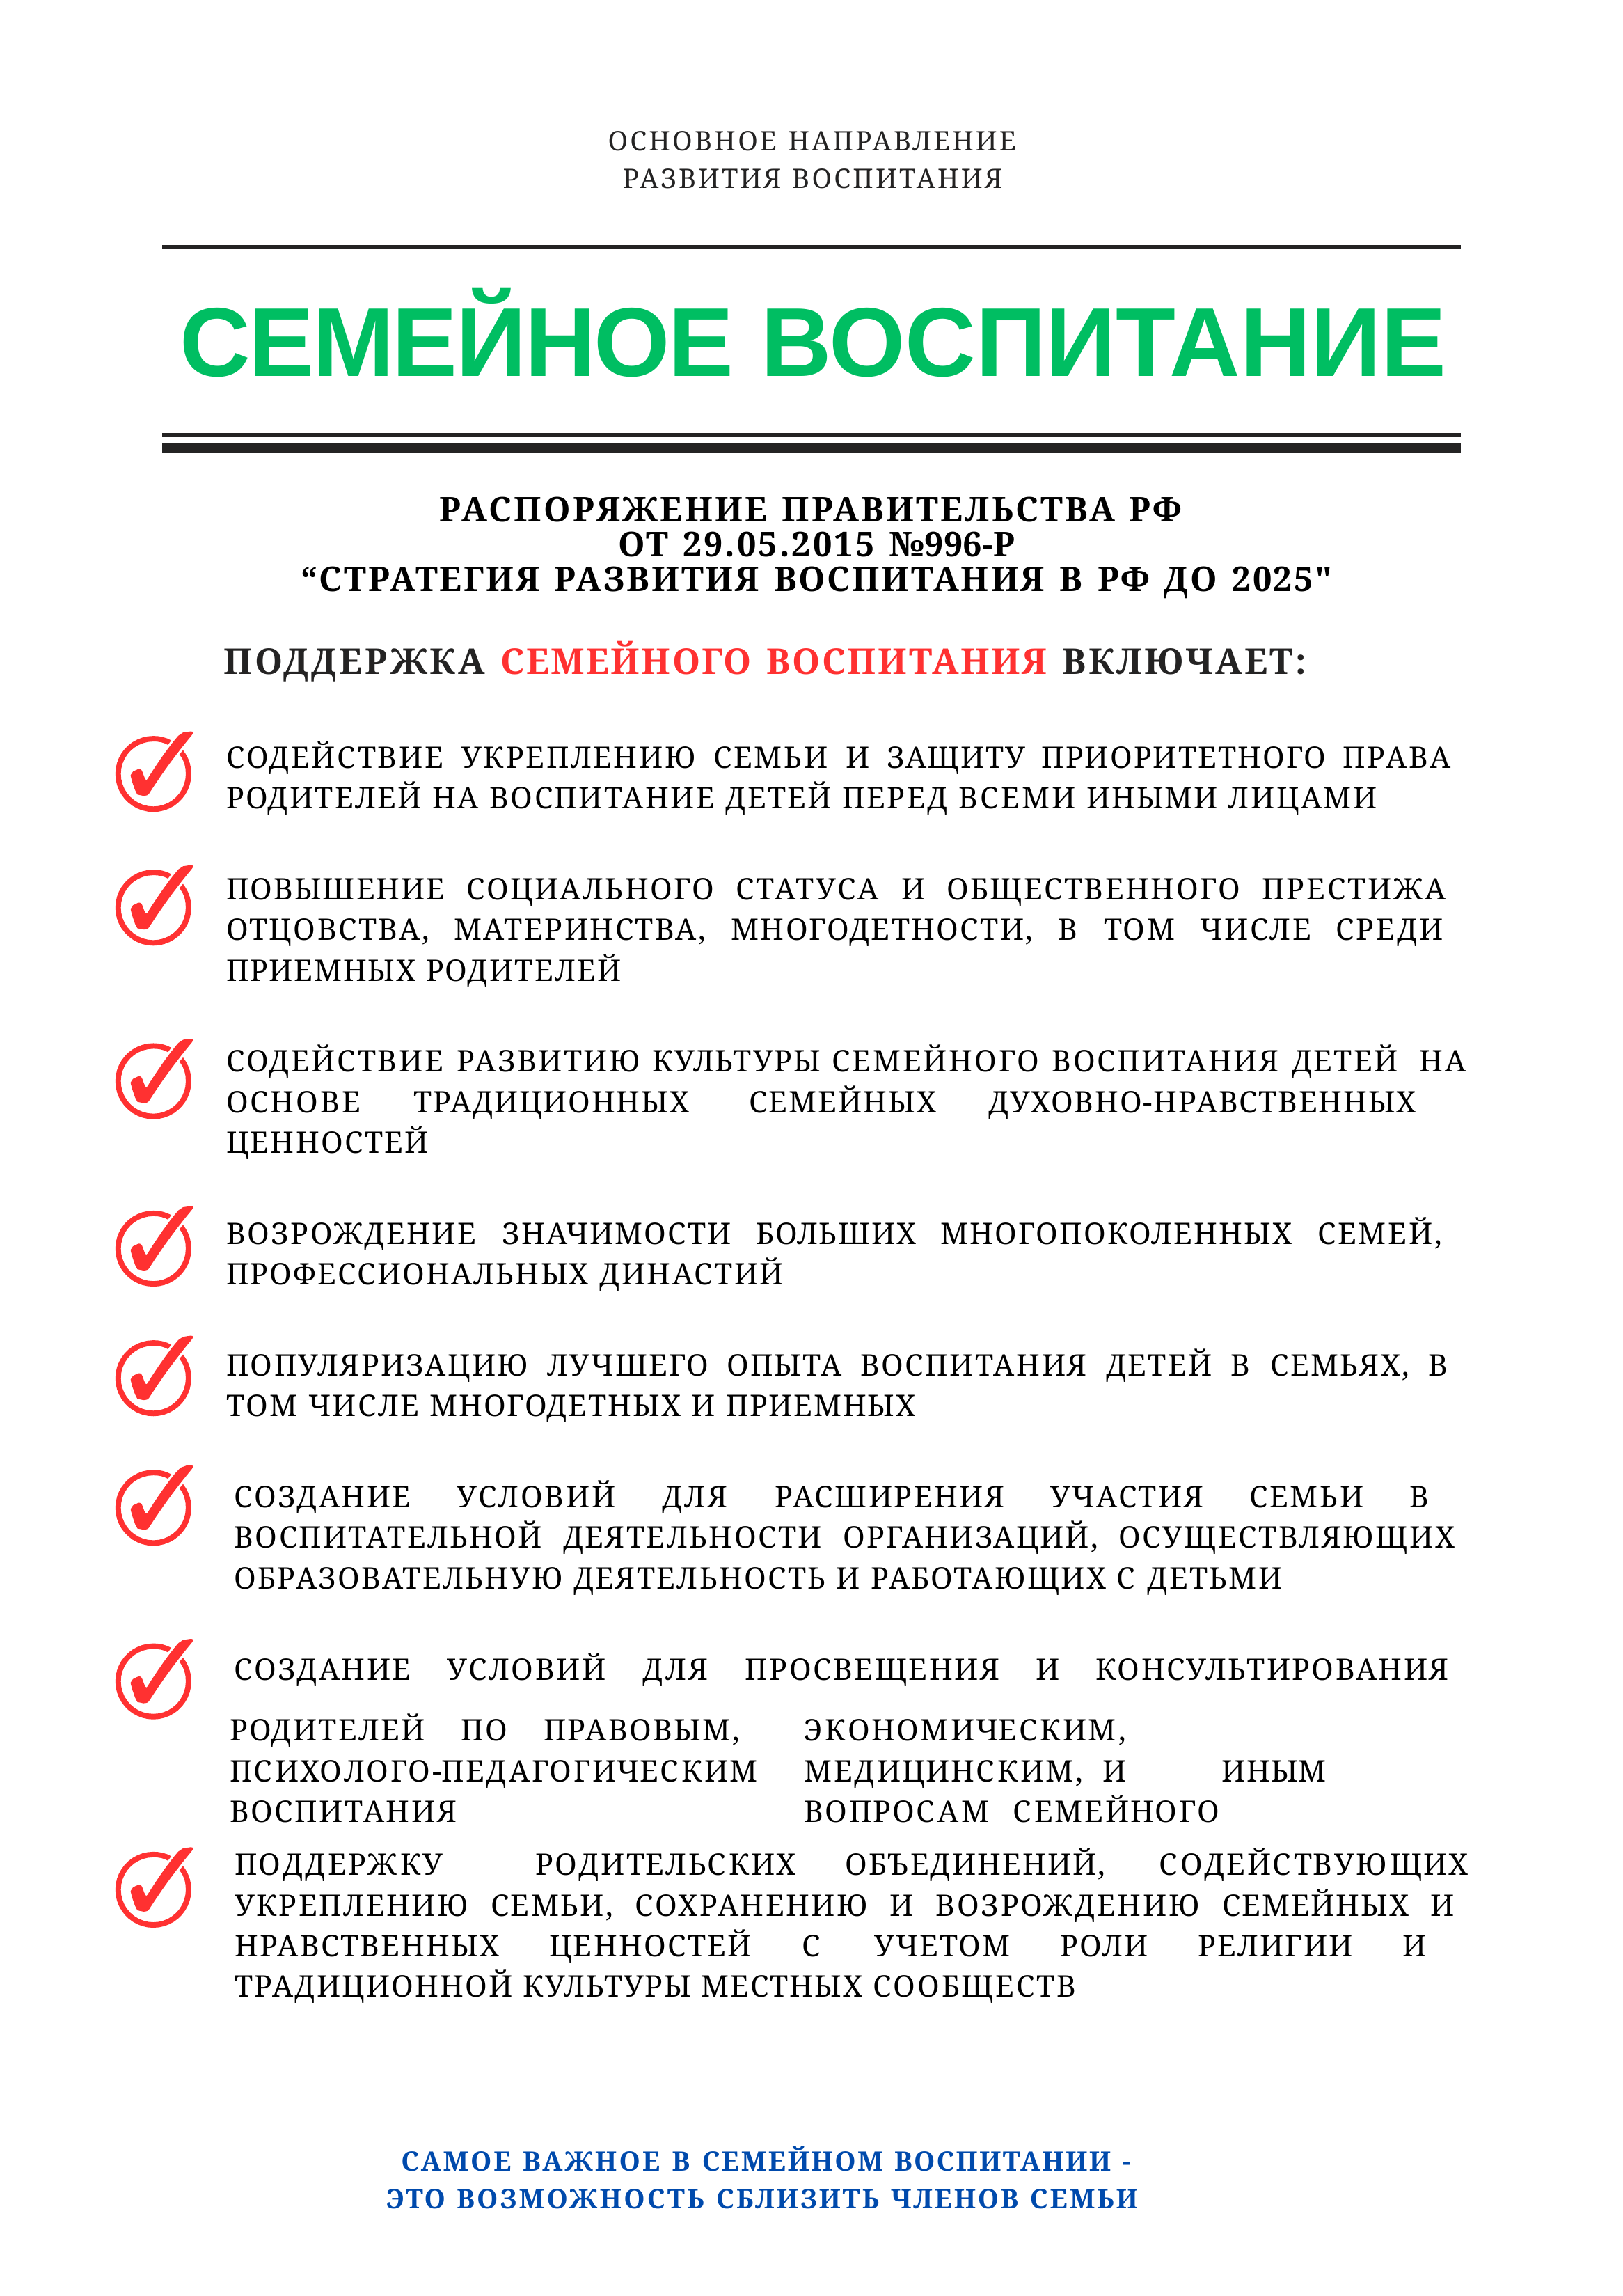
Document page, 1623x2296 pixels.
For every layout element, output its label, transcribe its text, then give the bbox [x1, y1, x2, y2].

text_box СЕМЕЙНОЕ ВОСПИТАНИЕ [178, 276, 1457, 396]
text_box [115, 1470, 191, 1546]
text_box [130, 1847, 193, 1912]
text_box УКРЕПЛЕНИЮ СЕМЬИ, СОХРАНЕНИЮ И ВОЗРОЖДЕНИЮ СЕМЕЙНЫХ И НРАВСТВЕННЫХ ЦЕННОСТЕЙ С УЧЕТОМ РОЛИ РЕЛИГИИ И ТРАДИЦИОННОЙ КУЛЬТУРЫ МЕСТНЫХ СООБЩЕСТВ [232, 1880, 1478, 2004]
text_box ОСНОВНОЕ НАПРАВЛЕНИЕ РАЗВИТИЯ ВОСПИТАНИЯ [606, 117, 1031, 194]
text_box ОБЪЕДИНЕНИЙ, [844, 1843, 1119, 1880]
text_box [115, 870, 191, 946]
text_box САМОЕ ВАЖНОЕ В СЕМЕЙНОМ ВОСПИТАНИИ - ЭТО ВОЗМОЖНОСТЬ СБЛИЗИТЬ ЧЛЕНОВ СЕМЬИ [384, 2137, 1208, 2215]
text_box [130, 1465, 193, 1530]
text_box [130, 1639, 193, 1704]
text_box РАСПОРЯЖЕНИЕ ПРАВИТЕЛЬСТВА РФ ОТ 29.05.2015 №996-Р “СТРАТЕГИЯ РАЗВИТИЯ ВОСПИТАНИЯ В РФ ДО 2025" ПОДДЕРЖКА СЕМЕЙНОГО ВОСПИТАНИЯ ВКЛЮЧАЕТ: СОДЕЙСТВИЕ УКРЕПЛЕНИЮ СЕМЬИ И ЗАЩИТУ ПРИОРИТЕТНОГО ПРАВА РОДИТЕЛЕЙ НА ВОСПИТАНИЕ ДЕТЕЙ ПЕРЕД ВСЕМИ ИНЫМИ ЛИЦАМИ ПОВЫШЕНИЕ СОЦИАЛЬНОГО СТАТУСА И ОБЩЕСТВЕННОГО ПРЕСТИЖА ОТЦОВСТВА, МАТЕРИНСТВА, МНОГОДЕТНОСТИ, В ТОМ ЧИСЛЕ СРЕДИ ПРИЕМНЫХ РОДИТЕЛЕЙ СОДЕЙСТВИЕ РАЗВИТИЮ КУЛЬТУРЫ СЕМЕЙНОГО ВОСПИТАНИЯ ДЕТЕЙ НА ОСНОВЕ ТРАДИЦИОННЫХ СЕМЕЙНЫХ ДУХОВНО-НРАВСТВЕННЫХ ЦЕННОСТЕЙ ВОЗРОЖДЕНИЕ ЗНАЧИМОСТИ БОЛЬШИХ МНОГОПОКОЛЕННЫХ СЕМЕЙ, ПРОФЕССИОНАЛЬНЫХ ДИНАСТИЙ ПОПУЛЯРИЗАЦИЮ ЛУЧШЕГО ОПЫТА ВОСПИТАНИЯ ДЕТЕЙ В СЕМЬЯХ, В ТОМ ЧИСЛЕ МНОГОДЕТНЫХ И ПРИЕМНЫХ СОЗДАНИЕ УСЛОВИЙ ДЛЯ РАСШИРЕНИЯ УЧАСТИЯ СЕМЬИ В ВОСПИТАТЕЛЬНОЙ ДЕЯТЕЛЬНОСТИ ОРГАНИЗАЦИЙ, ОСУЩЕСТВЛЯЮЩИХ ОБРАЗОВАТЕЛЬНУЮ ДЕЯТЕЛЬНОСТЬ И РАБОТАЮЩИХ С ДЕТЬМИ СОЗДАНИЕ УСЛОВИЙ ДЛЯ ПРОСВЕЩЕНИЯ И КОНСУЛЬТИРОВАНИЯ [222, 486, 1478, 1687]
text_box [115, 736, 191, 812]
text_box [115, 1851, 191, 1928]
text_box [115, 1210, 191, 1287]
text_box ПОДДЕРЖКУ РОДИТЕЛЬСКИХ [232, 1843, 805, 1880]
text_box [115, 1340, 191, 1417]
text_box [130, 731, 193, 796]
text_box СОДЕЙСТВУЮЩИХ [1157, 1843, 1478, 1880]
text_box [130, 1206, 193, 1271]
text_box [130, 1039, 193, 1103]
text_box РОДИТЕЛЕЙ ПО ПРАВОВЫМ, ПСИХОЛОГО-ПЕДАГОГИЧЕСКИМ ВОСПИТАНИЯ [228, 1704, 776, 1828]
text_box ЭКОНОМИЧЕСКИМ, МЕДИЦИНСКИМ, И ИНЫМ ВОПРОСАМ СЕМЕЙНОГО [802, 1704, 1463, 1828]
text_box [115, 1643, 191, 1720]
text_box [130, 865, 193, 930]
text_box [130, 1335, 193, 1401]
text_box [115, 1043, 191, 1119]
